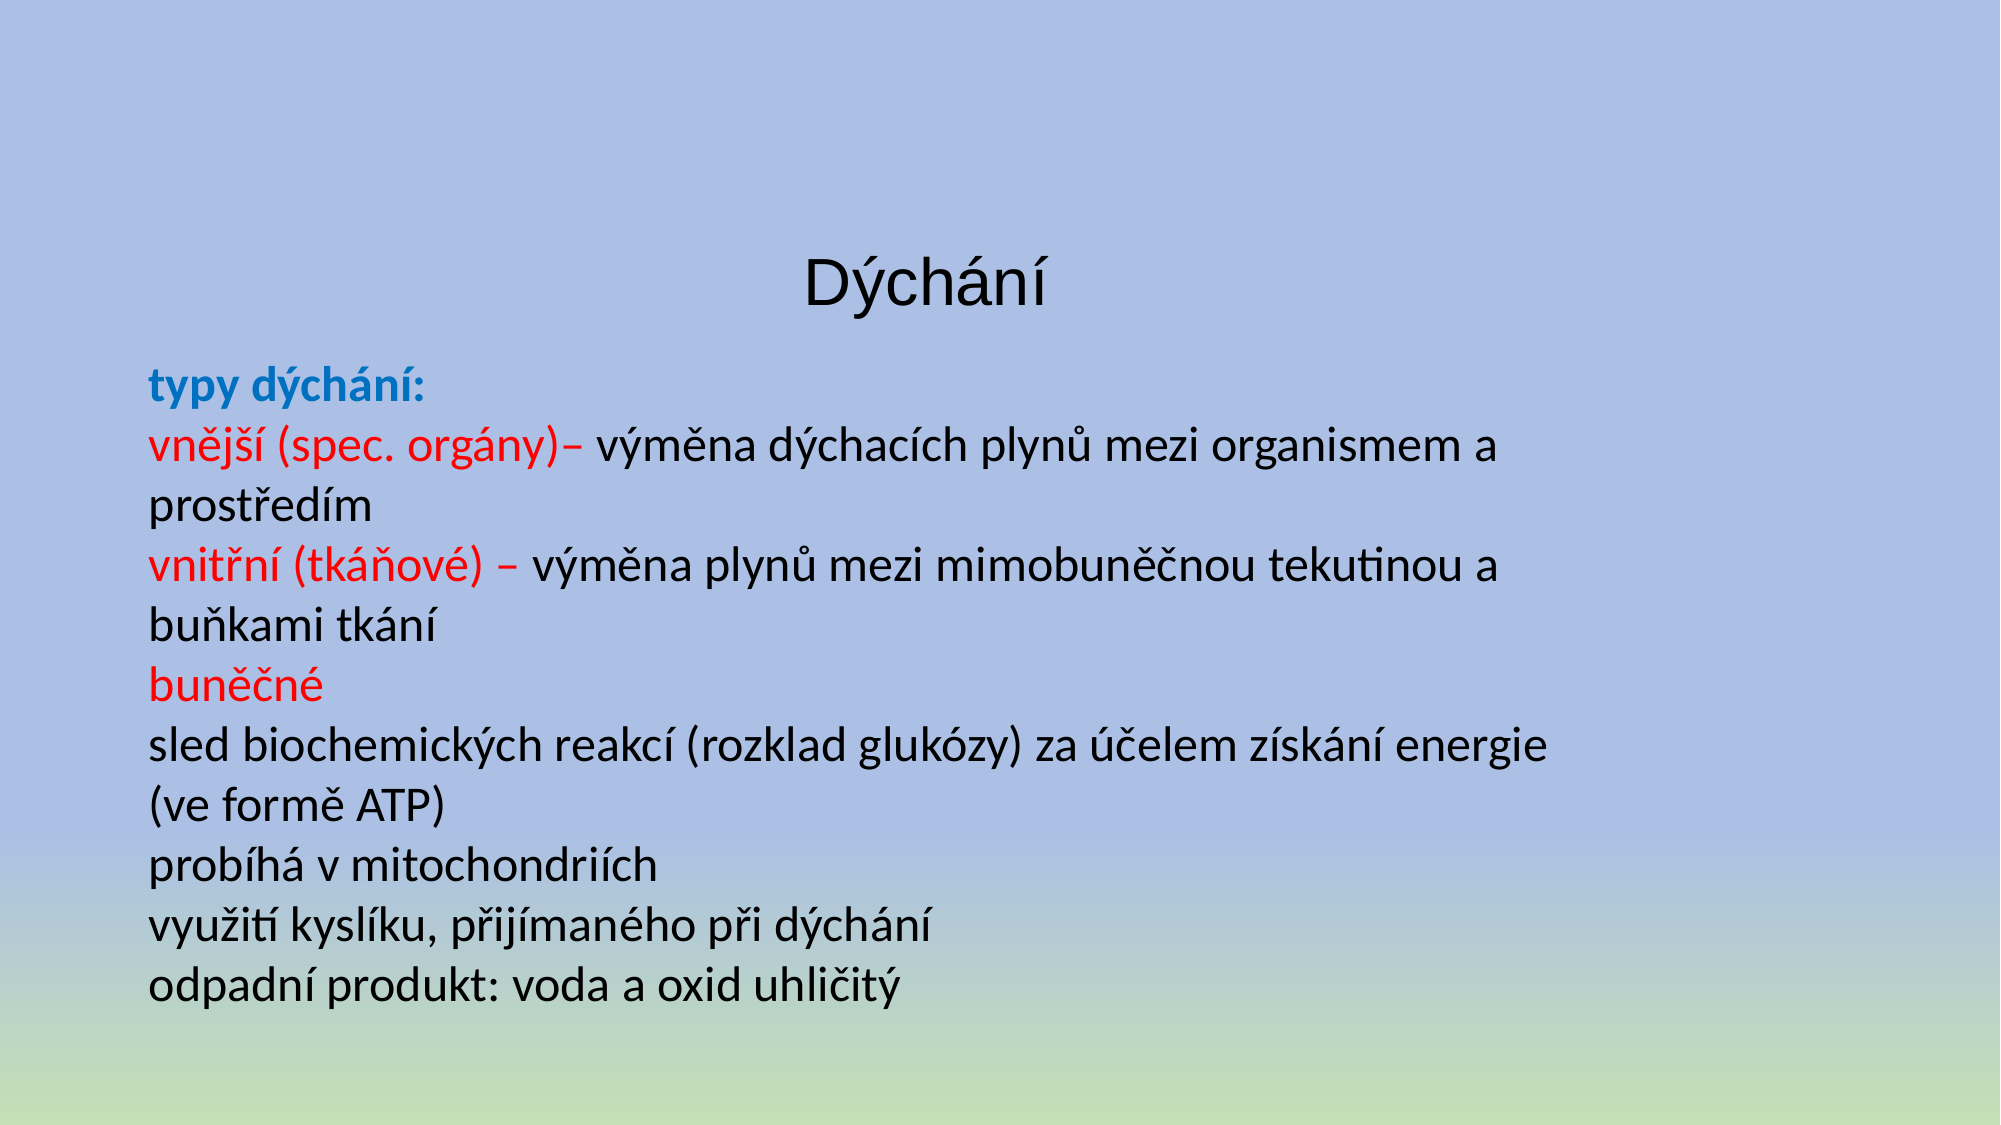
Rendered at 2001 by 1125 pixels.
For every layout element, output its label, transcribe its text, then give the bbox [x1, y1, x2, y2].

text_box typy dýchání: vnější (spec. orgány)– výměna dýchacích plynů mezi organismem a prostředím vnitřní (tkáňové) – výměna plynů mezi mimobuněčnou tekutinou a buňkami tkání buněčné sled biochemických reakcí (rozklad glukózy) za účelem získání energie (ve formě ATP) probíhá v mitochondriích využití kyslíku, přijímaného při dýchání odpadní produkt: voda a oxid uhličitý [134, 344, 1577, 1020]
text_box Dýchání [789, 231, 1064, 326]
